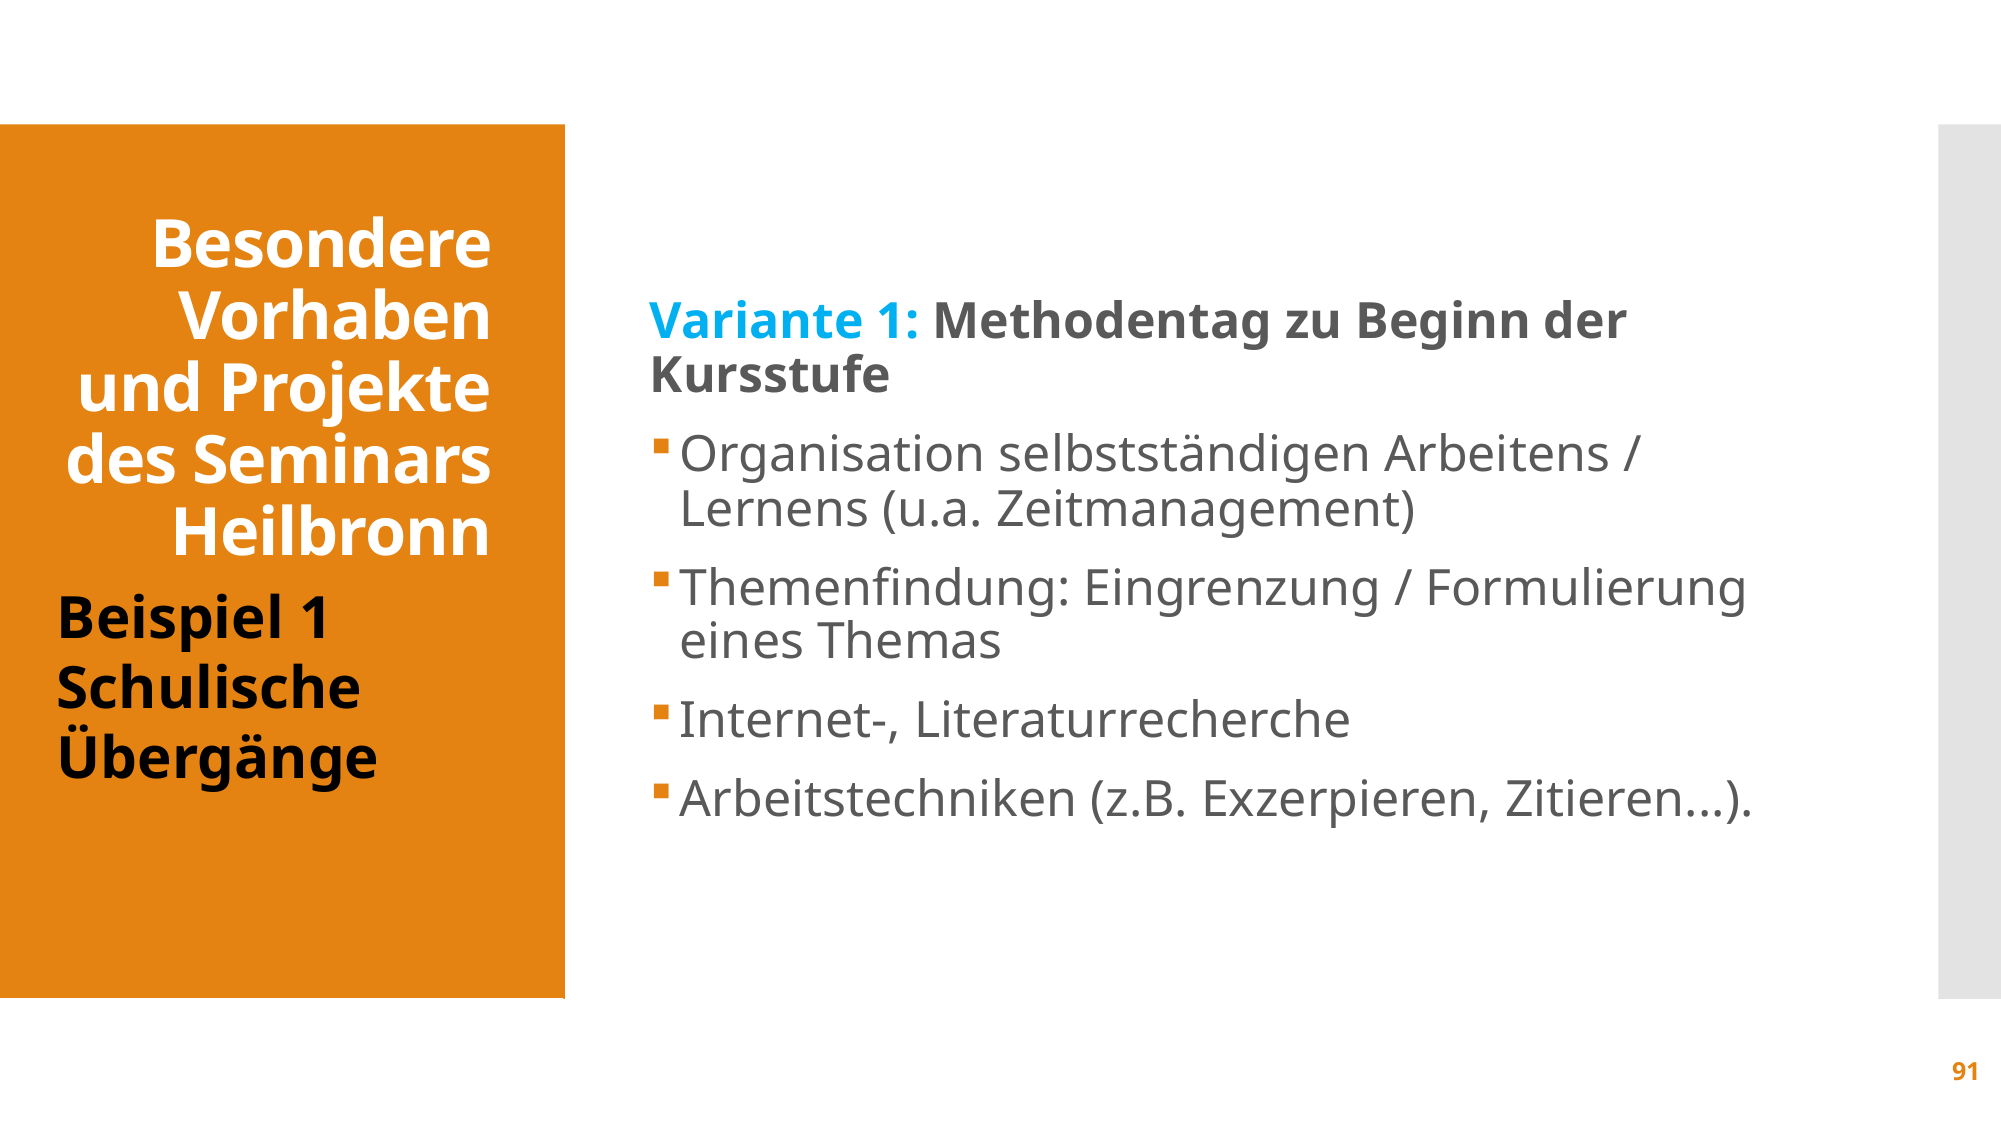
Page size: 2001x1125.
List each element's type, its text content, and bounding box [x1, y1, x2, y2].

list Variante 1: Methodentag zu Beginn der Kursstufe Organisation selbstständigen Arbeitens / Lernens (u.a. Zeitmanagement) Themenfindung: Eingrenzung / Formulierung eines Themas Internet-, Literaturrecherche Arbeitstechniken (z.B. Exzerpieren, Zitieren...). [634, 141, 1835, 982]
text_box [0, 997, 564, 1125]
slide_number 91 [1744, 1042, 1996, 1103]
text_box Beispiel 1 Schulische Übergänge [41, 573, 507, 954]
text_box Besondere Vorhaben und Projekte des Seminars Heilbronn [41, 187, 507, 573]
